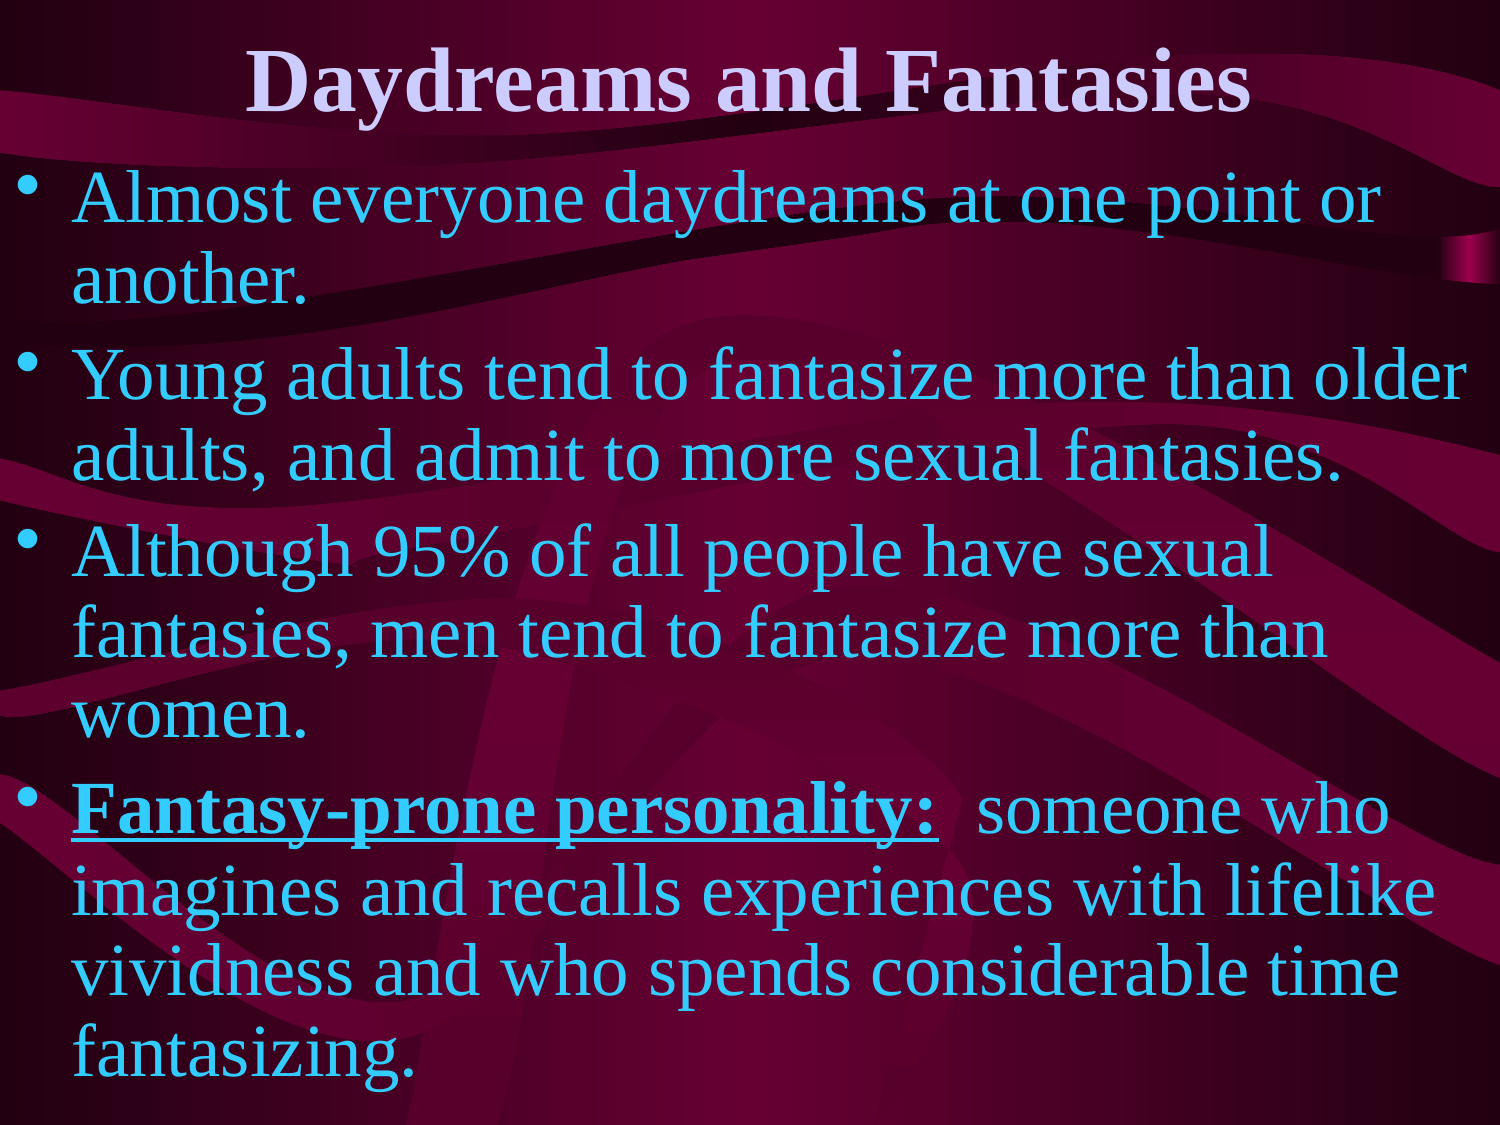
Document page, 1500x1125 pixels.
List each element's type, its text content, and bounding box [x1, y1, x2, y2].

title Daydreams and Fantasies [112, 0, 1388, 149]
list Almost everyone daydreams at one point or another. Young adults tend to fantasize more than older adults, and admit to more sexual fantasies. Although 95% of all people have sexual fantasies, men tend to fantasize more than women. Fantasy-prone personality: someone who imagines and recalls experiences with lifelike vividness and who spends considerable time fantasizing. [0, 149, 1500, 1125]
